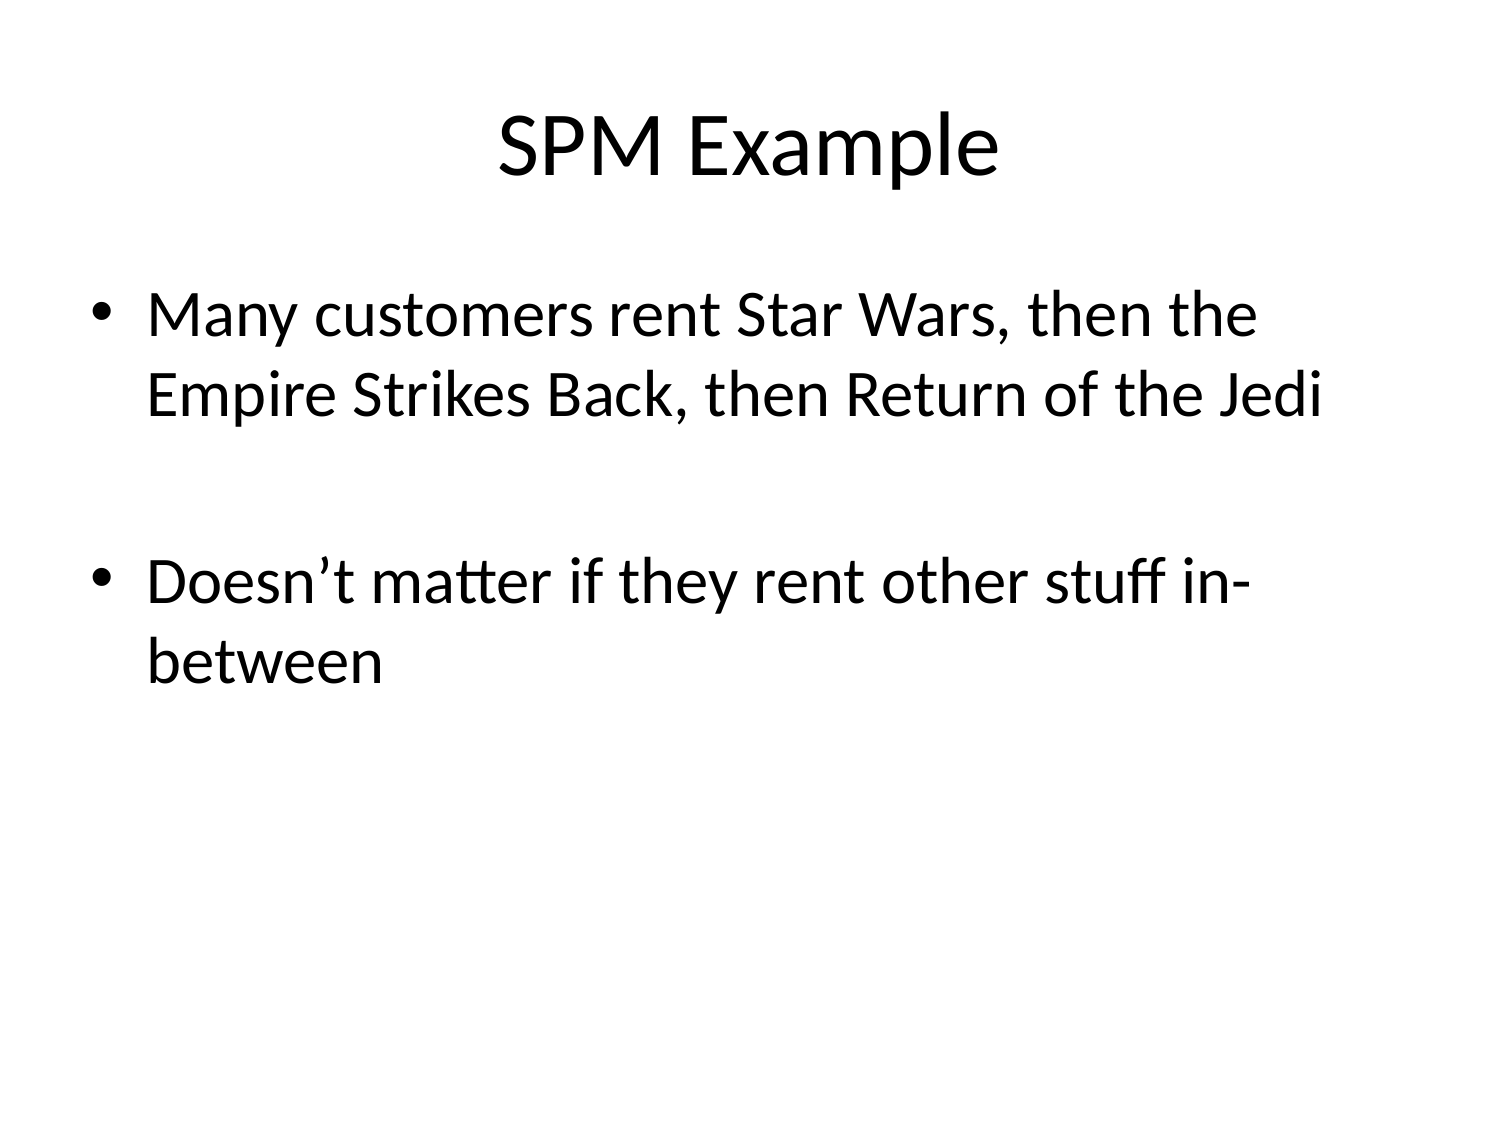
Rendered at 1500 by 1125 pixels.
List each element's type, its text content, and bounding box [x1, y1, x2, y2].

list Many customers rent Star Wars, then the Empire Strikes Back, then Return of the Jedi Doesn’t matter if they rent other stuff in-between [75, 262, 1425, 1005]
title SPM Example [75, 45, 1425, 233]
